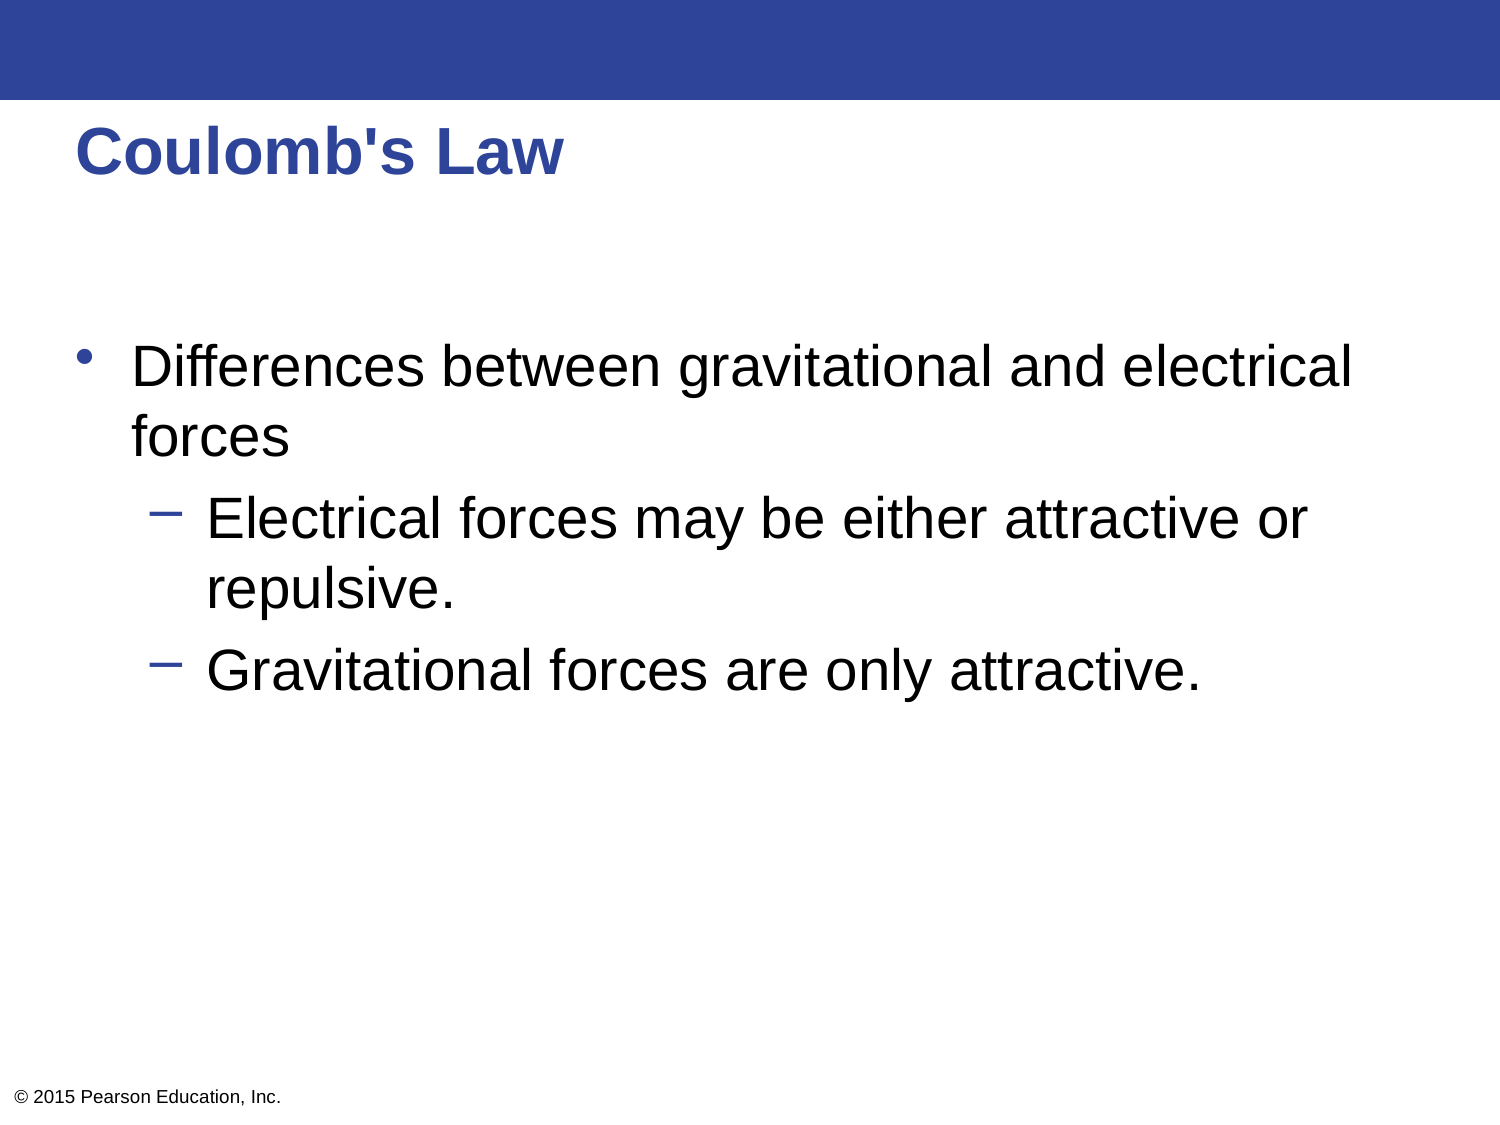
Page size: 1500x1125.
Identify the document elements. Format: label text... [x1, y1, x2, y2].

footer © 2015 Pearson Education, Inc. [14, 1084, 900, 1115]
title Coulomb's Law [0, 100, 1500, 196]
list Differences between gravitational and electrical forces Electrical forces may be either attractive or repulsive. Gravitational forces are only attractive. [59, 321, 1410, 1085]
